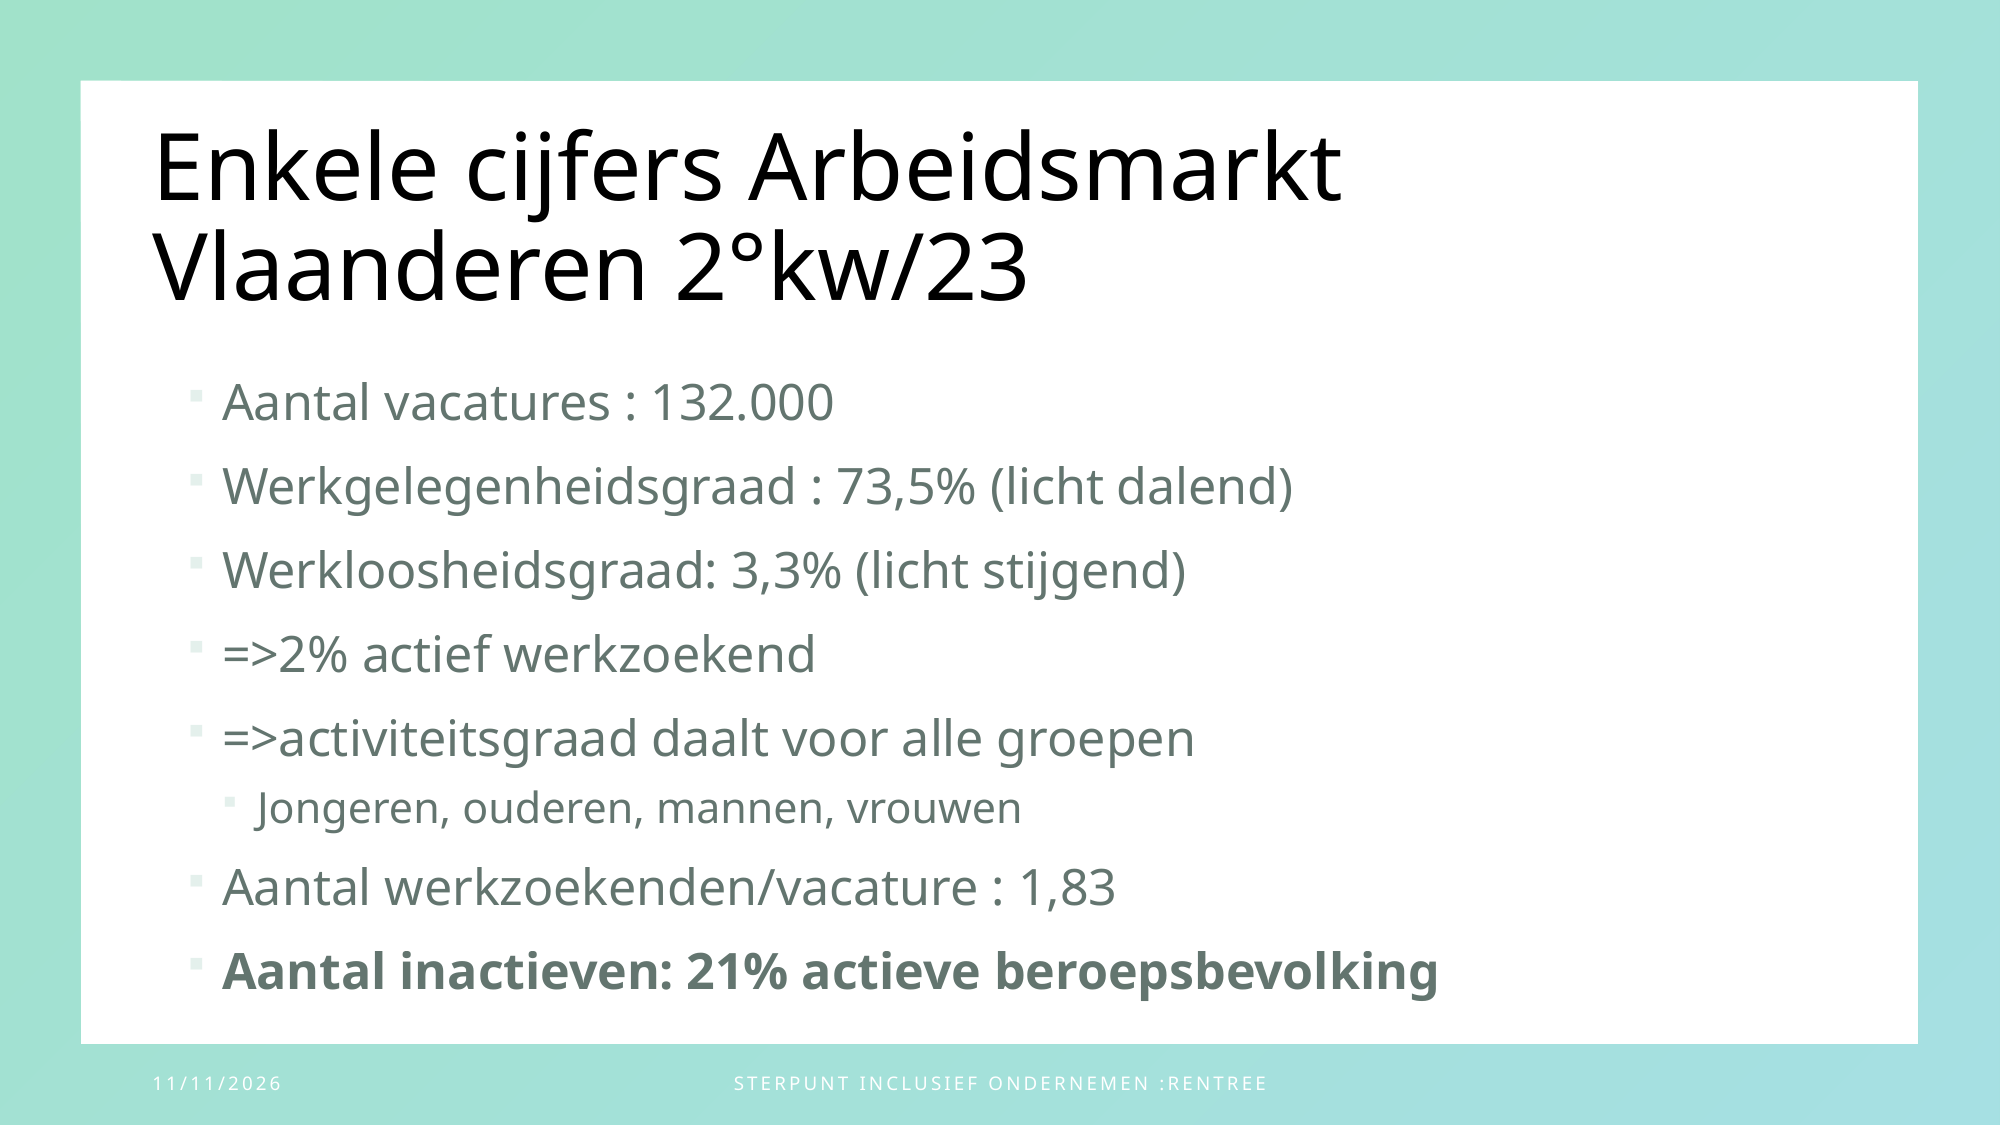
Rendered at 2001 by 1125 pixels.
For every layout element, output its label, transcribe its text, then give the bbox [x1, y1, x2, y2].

list Aantal vacatures : 132.000 Werkgelegenheidsgraad : 73,5% (licht dalend) Werkloosheidsgraad: 3,3% (licht stijgend) =>2% actief werkzoekend =>activiteitsgraad daalt voor alle groepen Jongeren, ouderen, mannen, vrouwen Aantal werkzoekenden/vacature : 1,83 Aantal inactieven: 21% actieve beroepsbevolking [137, 357, 1863, 1014]
footer Sterpunt Inclusief Ondernemen :Rentree [662, 1054, 1338, 1115]
title Enkele cijfers Arbeidsmarkt Vlaanderen 2°kw/23 [137, 111, 1863, 330]
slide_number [137, 1054, 588, 1115]
